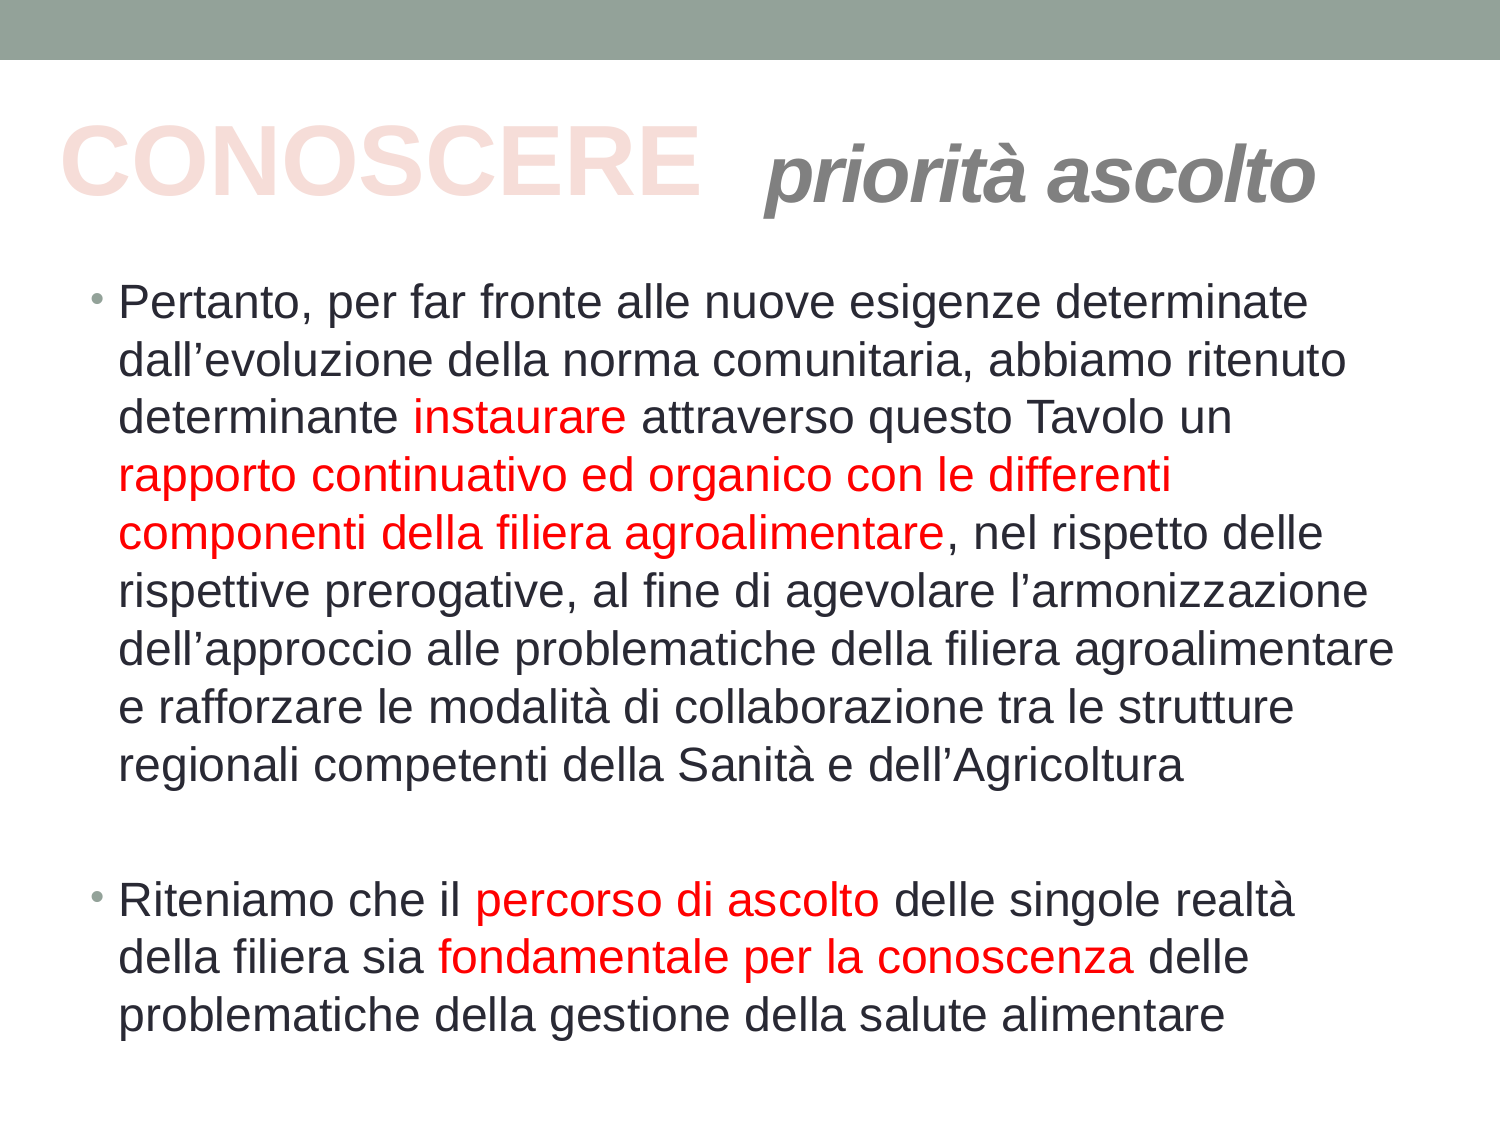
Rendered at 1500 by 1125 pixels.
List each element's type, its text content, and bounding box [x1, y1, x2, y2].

text_box CONOSCERE [44, 87, 720, 223]
title priorità ascolto [750, 113, 1453, 227]
list Pertanto, per far fronte alle nuove esigenze determinate dall’evoluzione della norma comunitaria, abbiamo ritenuto determinante instaurare attraverso questo Tavolo un rapporto continuativo ed organico con le differenti componenti della filiera agroalimentare, nel rispetto delle rispettive prerogative, al fine di agevolare l’armonizzazione dell’approccio alle problematiche della filiera agroalimentare e rafforzare le modalità di collaborazione tra le strutture regionali competenti della Sanità e dell’Agricoltura Riteniamo che il percorso di ascolto delle singole realtà della filiera sia fondamentale per la conoscenza delle problematiche della gestione della salute alimentare [75, 262, 1425, 1063]
